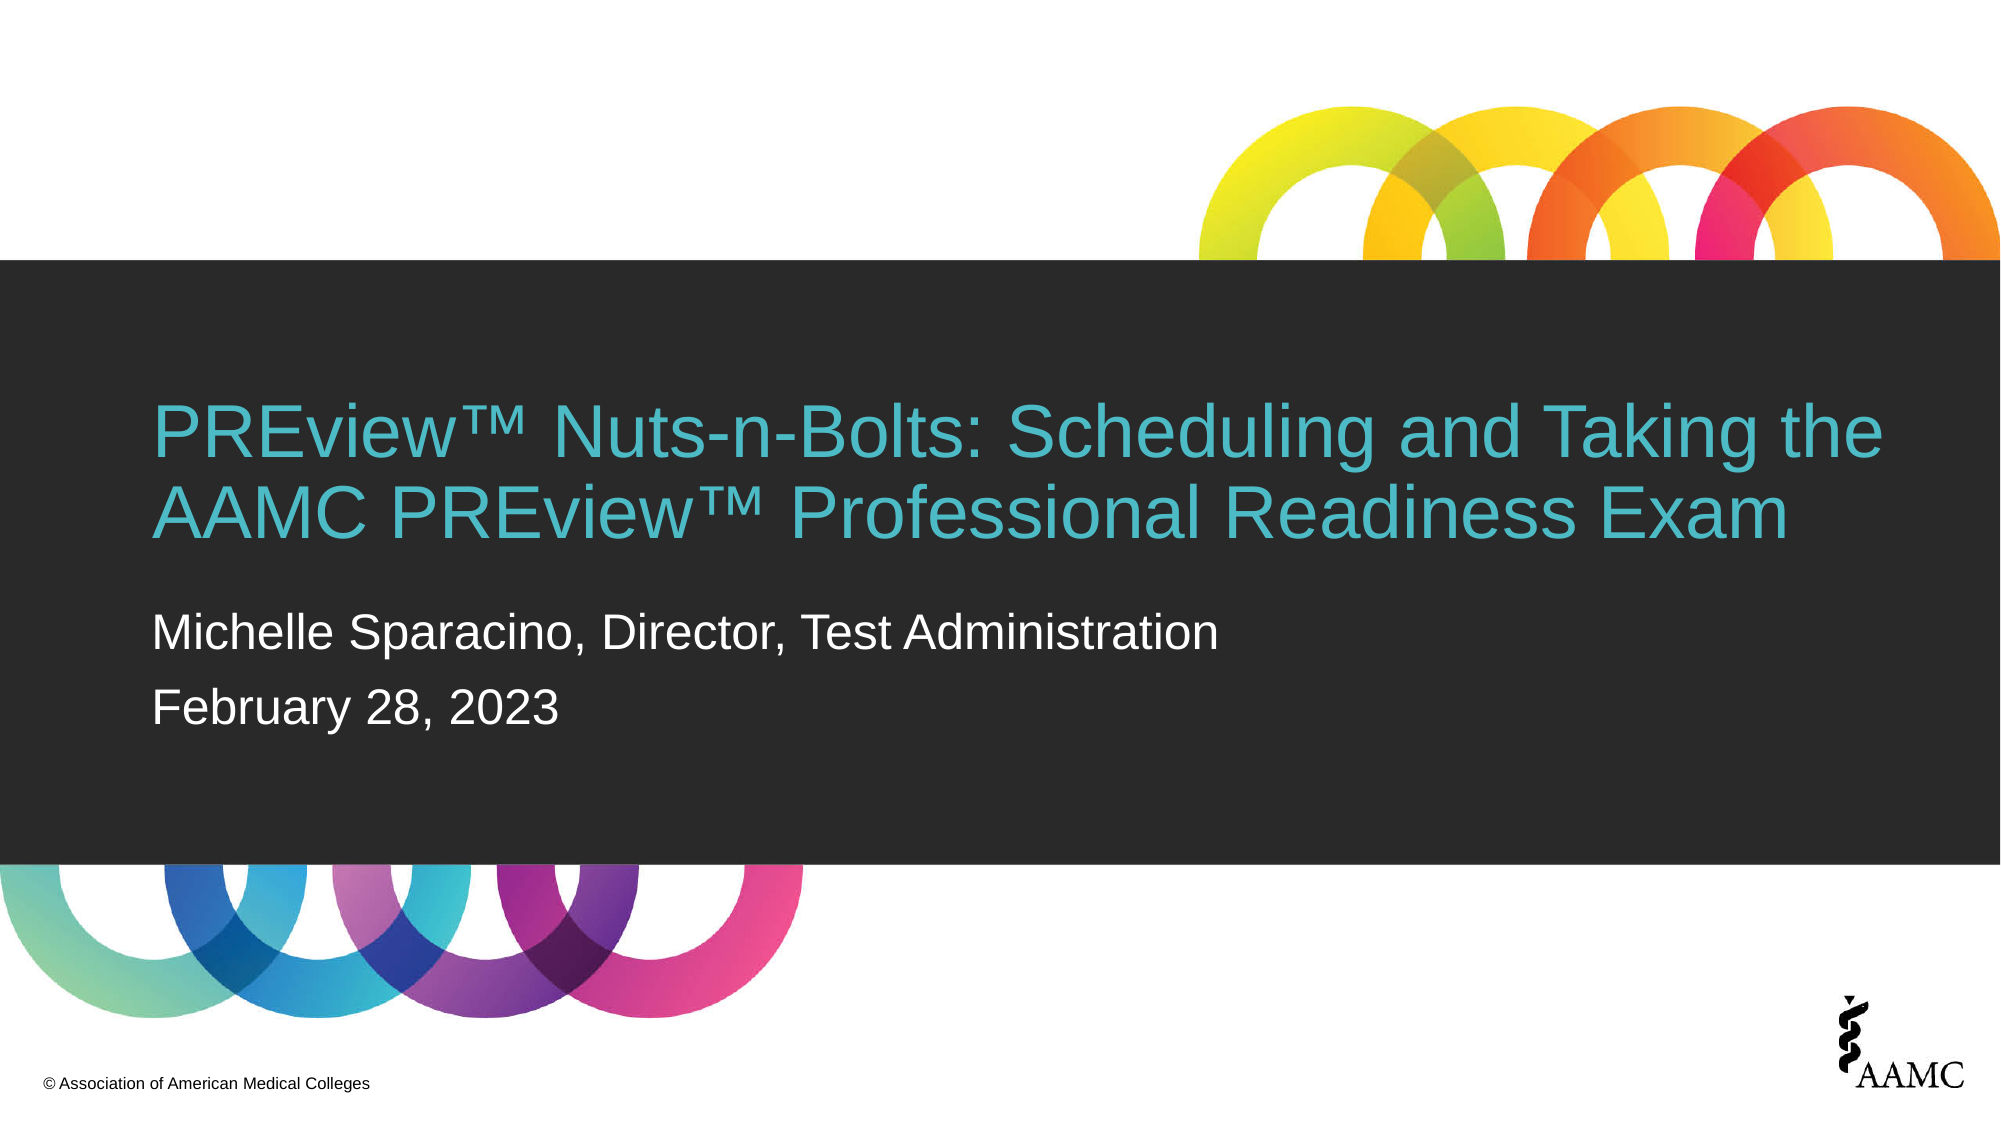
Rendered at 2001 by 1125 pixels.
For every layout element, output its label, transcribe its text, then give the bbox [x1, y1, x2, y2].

picture [0, 0, 2001, 1125]
title PREview™ Nuts-n-Bolts: Scheduling and Taking the AAMC PREview™ Professional Readiness Exam [137, 194, 1905, 563]
list Michelle Sparacino, Director, Test Administration February 28, 2023 [136, 518, 1862, 754]
